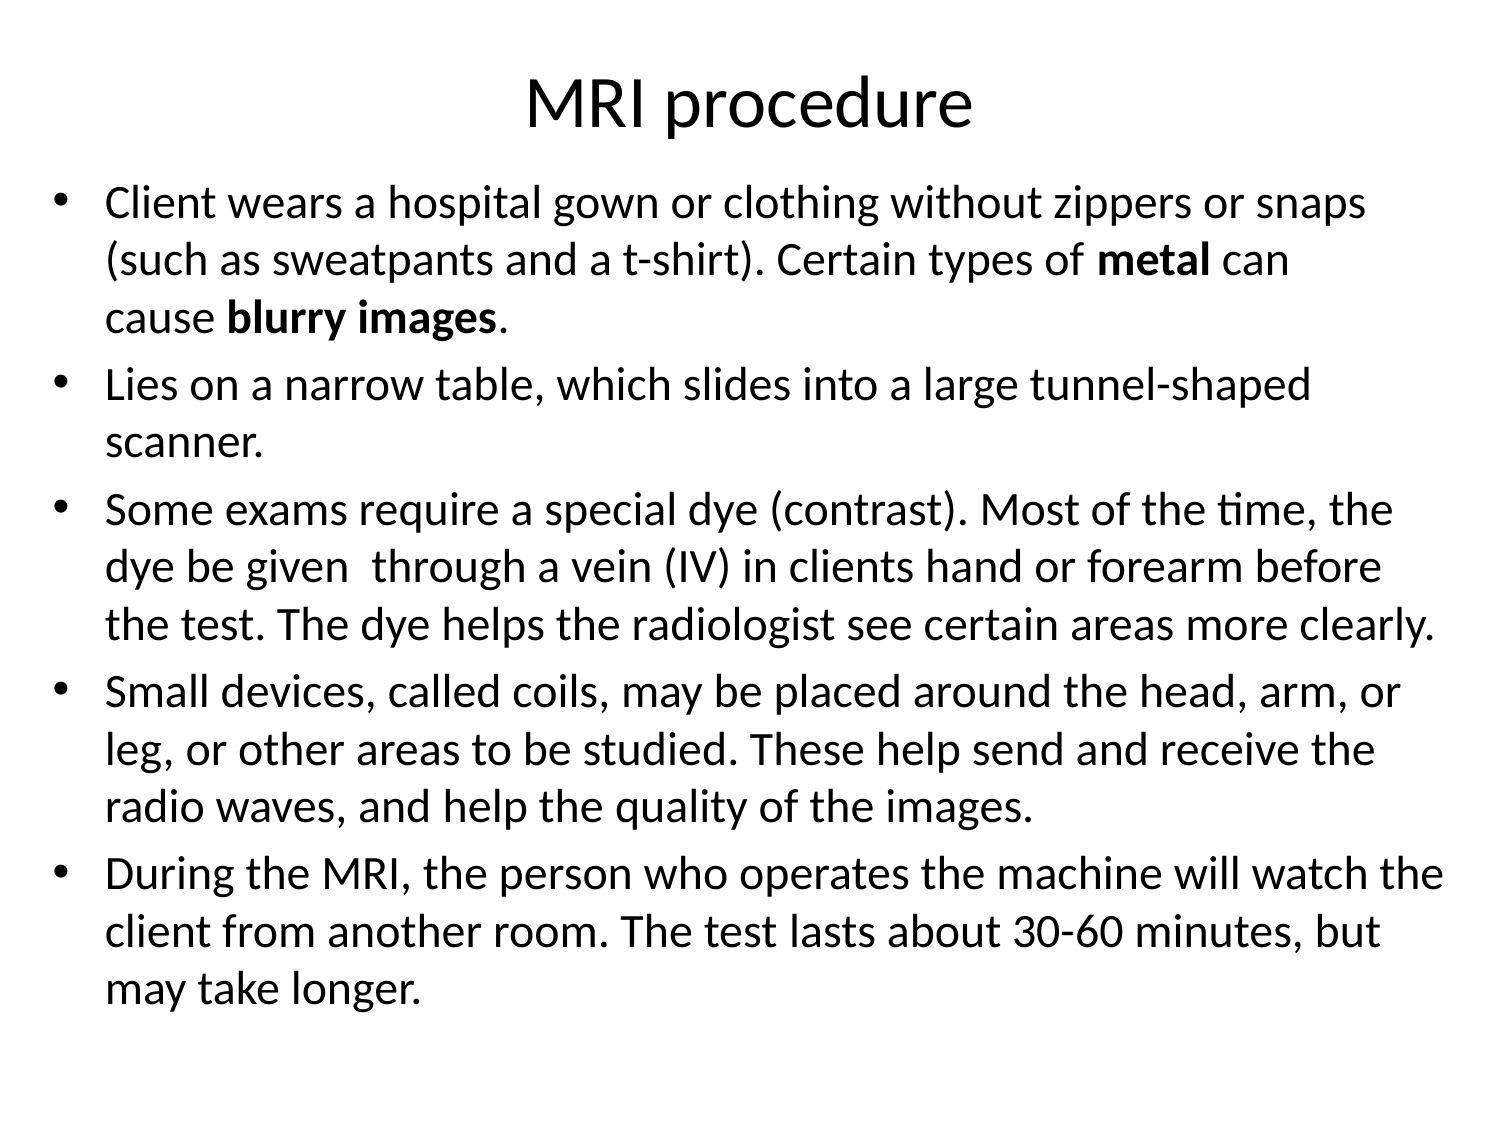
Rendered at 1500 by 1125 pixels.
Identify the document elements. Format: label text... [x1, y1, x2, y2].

title MRI procedure [75, 45, 1425, 150]
list Client wears a hospital gown or clothing without zippers or snaps (such as sweatpants and a t-shirt). Certain types of metal can cause blurry images. Lies on a narrow table, which slides into a large tunnel-shaped scanner. Some exams require a special dye (contrast). Most of the time, the dye be given through a vein (IV) in clients hand or forearm before the test. The dye helps the radiologist see certain areas more clearly. Small devices, called coils, may be placed around the head, arm, or leg, or other areas to be studied. These help send and receive the radio waves, and help the quality of the images. During the MRI, the person who operates the machine will watch the client from another room. The test lasts about 30-60 minutes, but may take longer. [37, 162, 1463, 1088]
